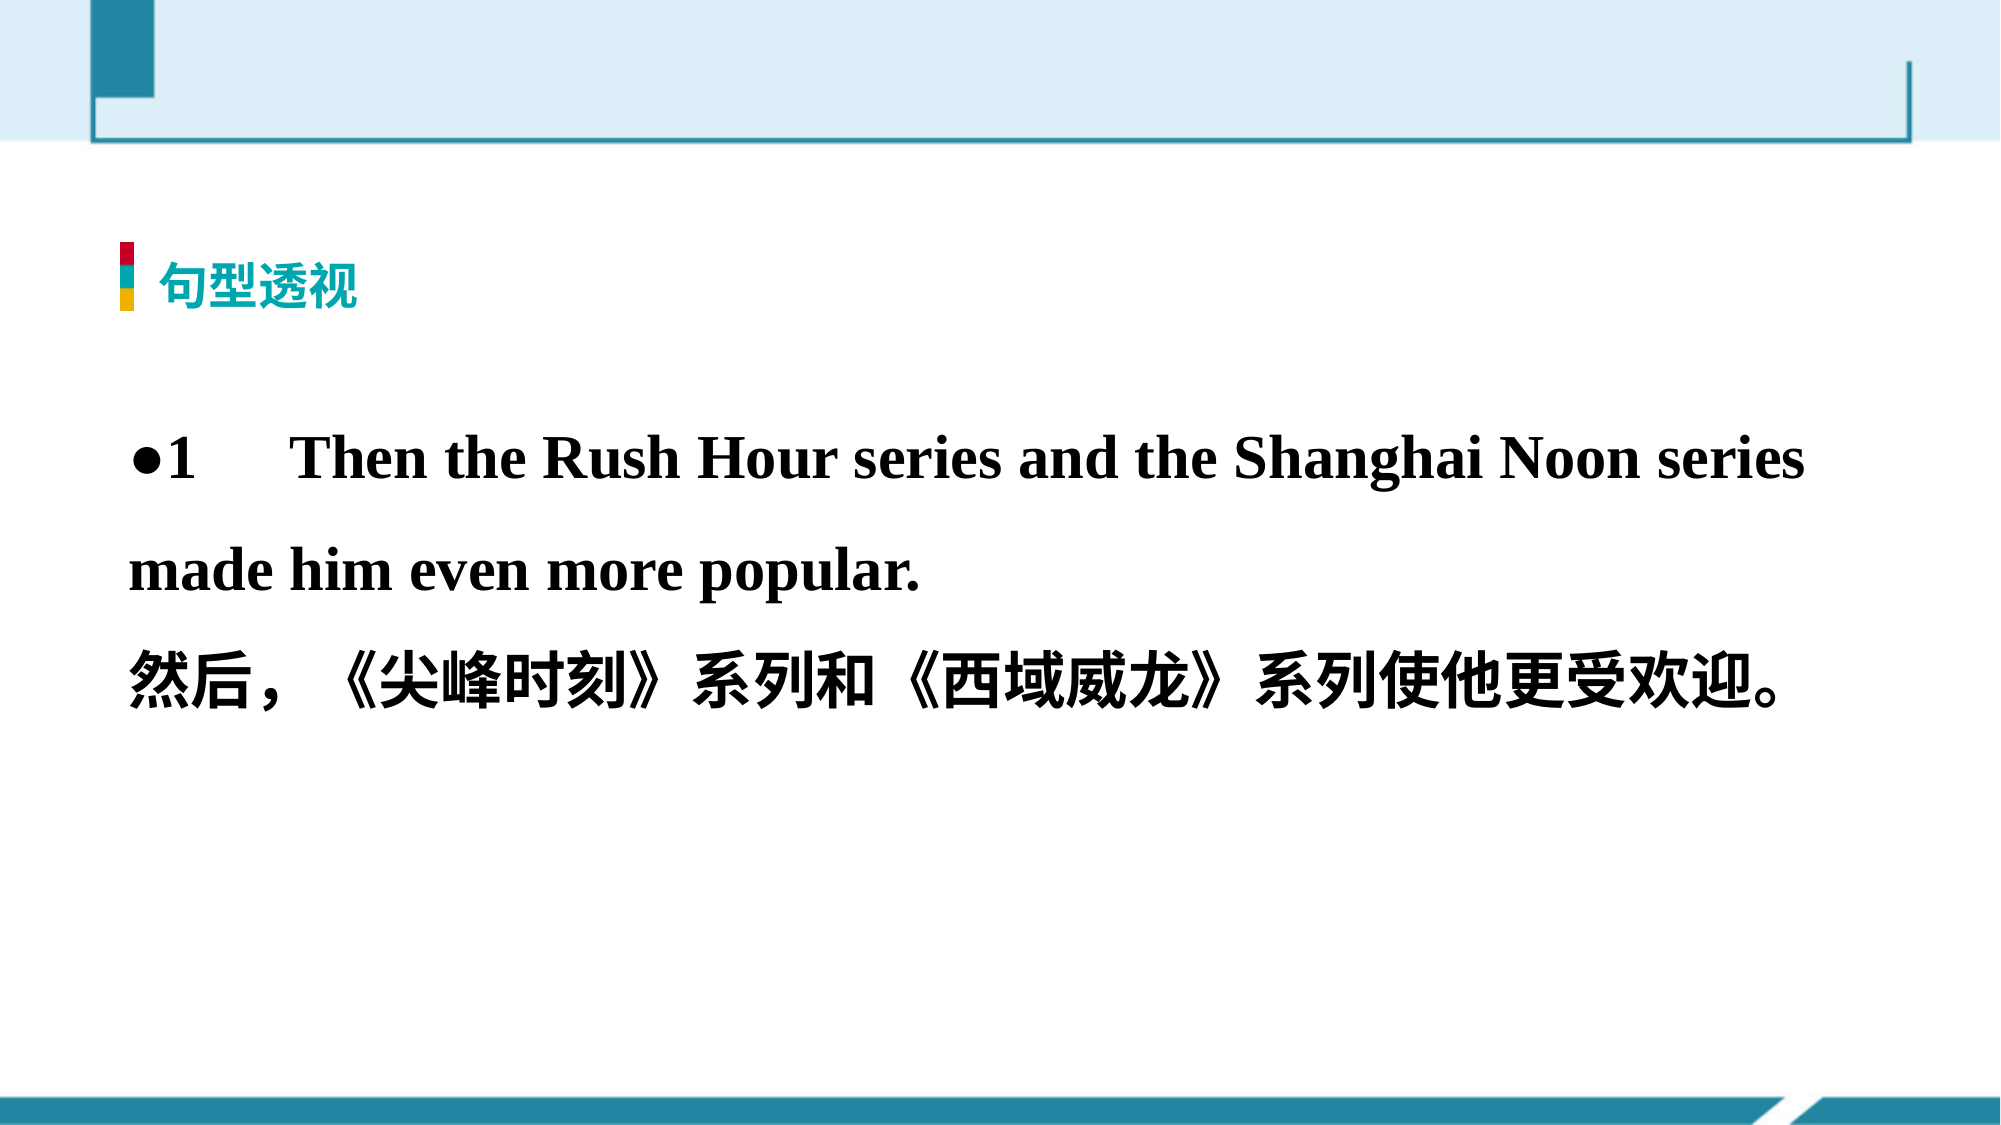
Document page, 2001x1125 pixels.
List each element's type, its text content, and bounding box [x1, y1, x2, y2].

text_box ●1 Then the Rush Hour series and the Shanghai Noon series made him even more popular. 然后，《尖峰时刻》系列和《西域威龙》系列使他更受欢迎。 [113, 370, 1902, 723]
text_box 句型透视 [143, 216, 385, 322]
picture [0, 0, 2001, 1125]
